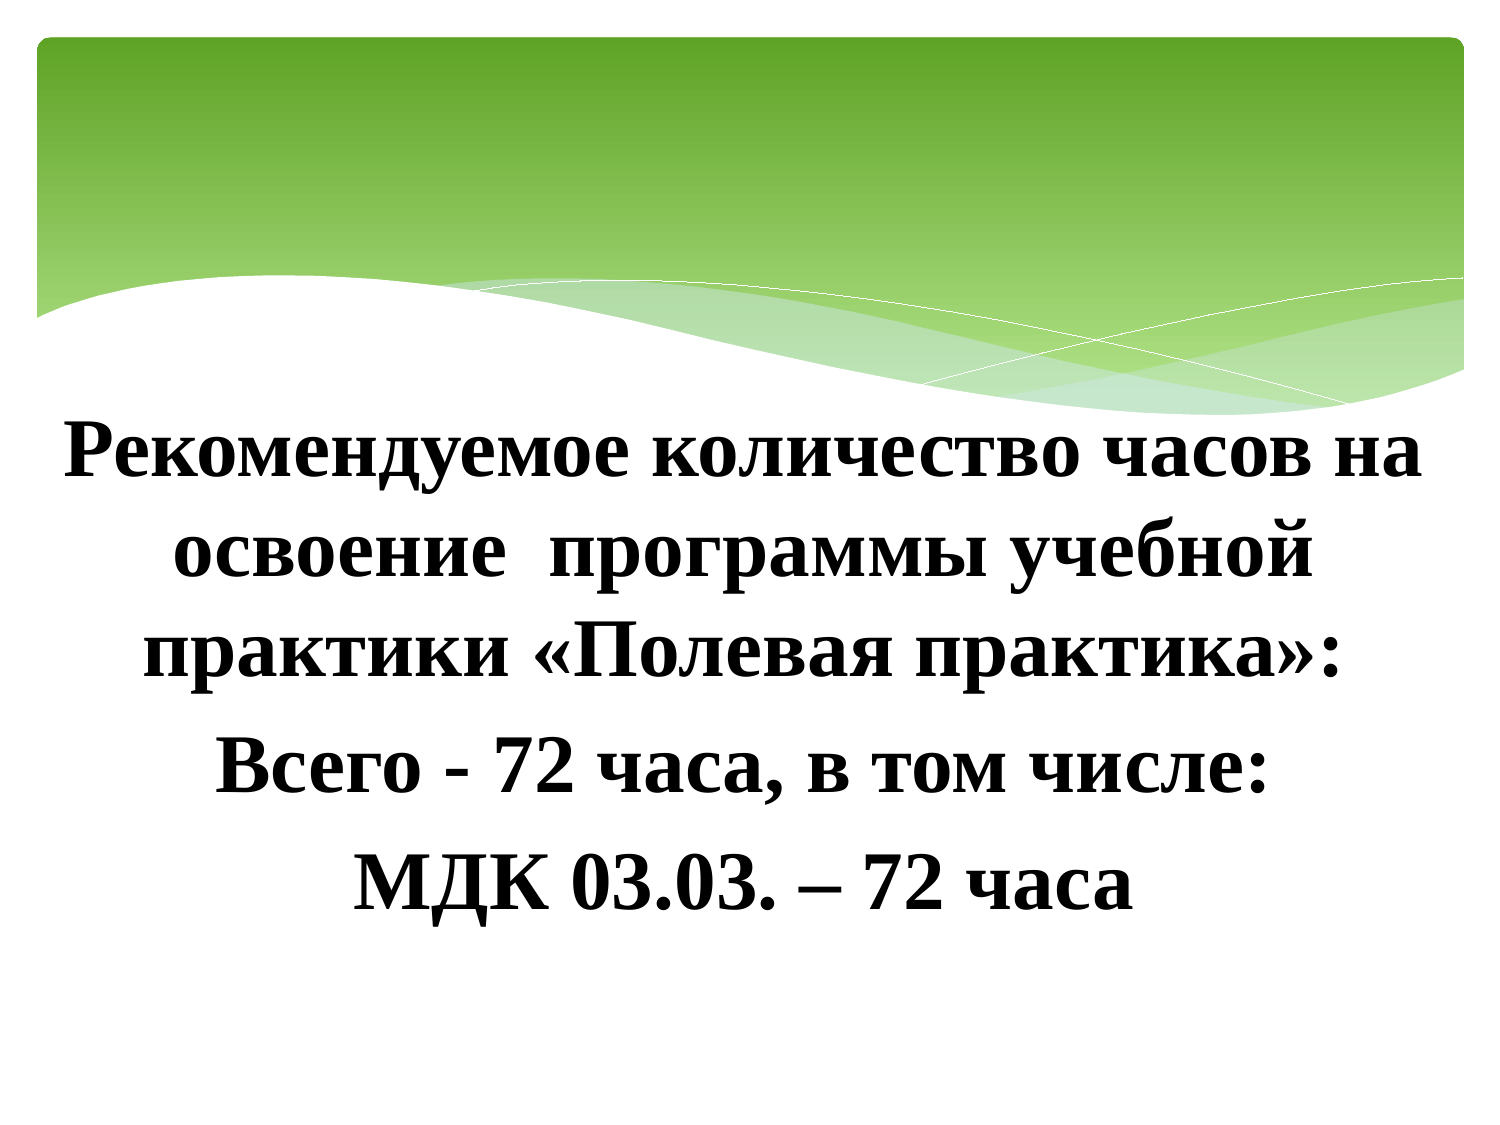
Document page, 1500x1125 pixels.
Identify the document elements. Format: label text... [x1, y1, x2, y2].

list Рекомендуемое количество часов на освоение программы учебной практики «Полевая практика»: Всего - 72 часа, в том числе: МДК 03.03. – 72 часа [41, 385, 1447, 1083]
